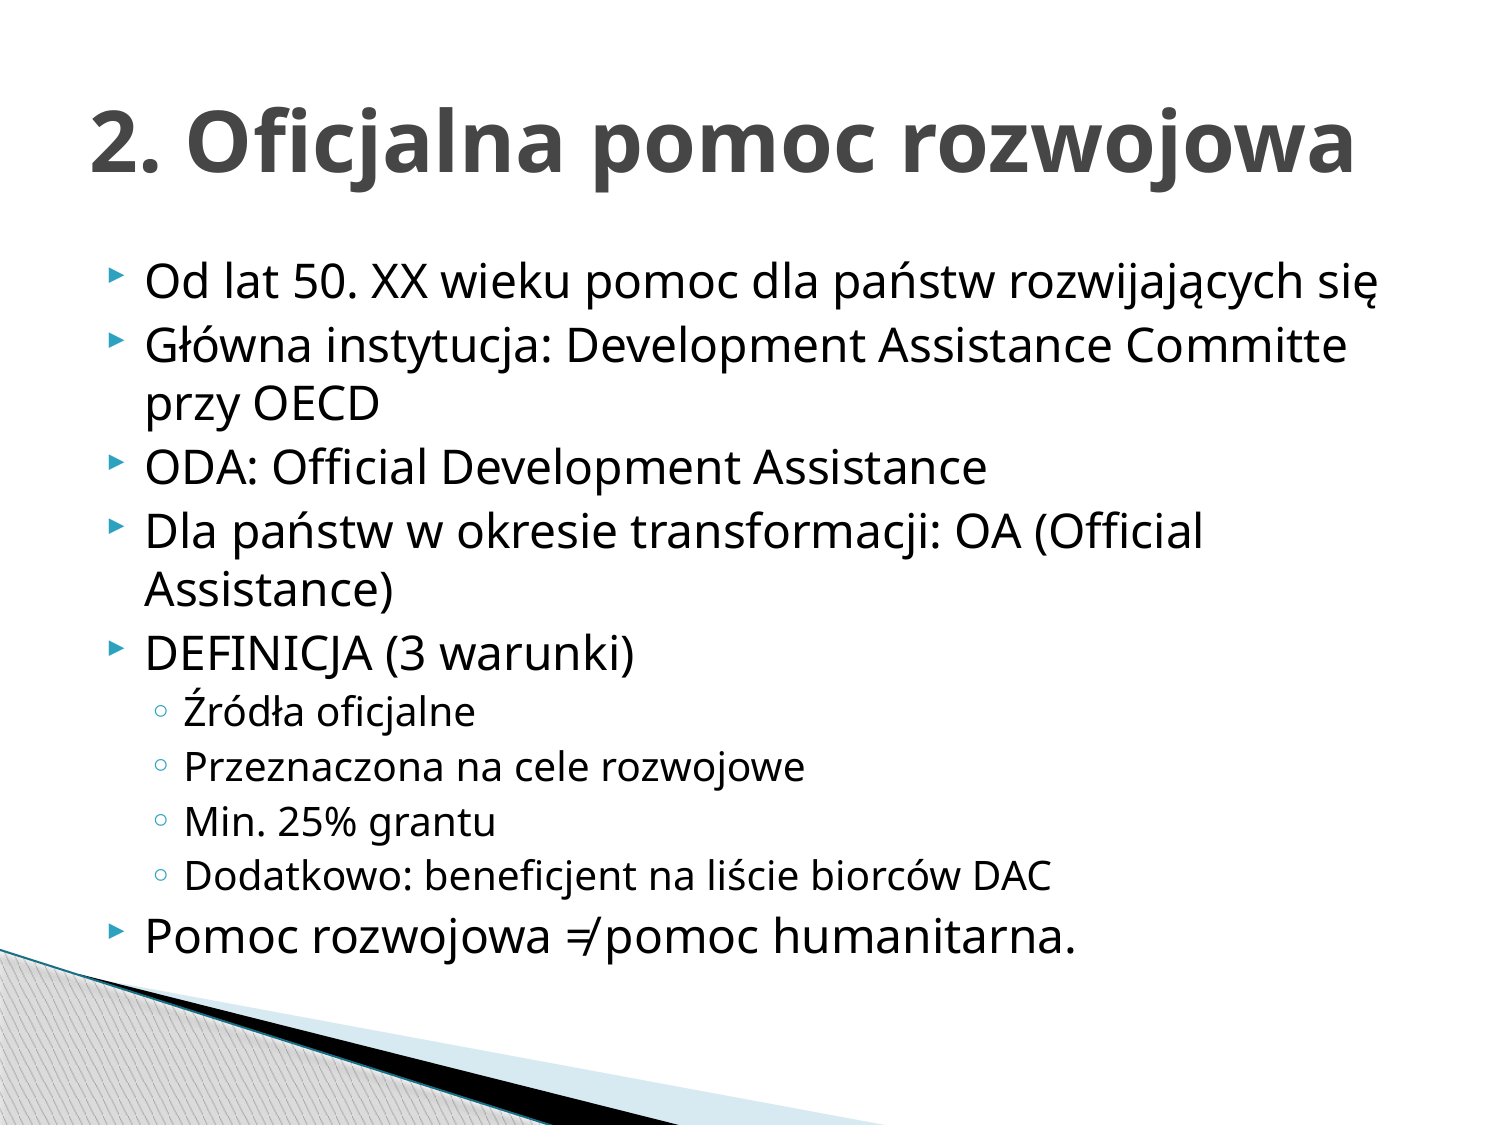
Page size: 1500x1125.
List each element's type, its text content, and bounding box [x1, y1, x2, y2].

title 2. Oficjalna pomoc rozwojowa [75, 45, 1425, 233]
list Od lat 50. XX wieku pomoc dla państw rozwijających się Główna instytucja: Development Assistance Committe przy OECD ODA: Official Development Assistance Dla państw w okresie transformacji: OA (Official Assistance) DEFINICJA (3 warunki) Źródła oficjalne Przeznaczona na cele rozwojowe Min. 25% grantu Dodatkowo: beneficjent na liście biorców DAC Pomoc rozwojowa ≠ pomoc humanitarna. [75, 243, 1425, 986]
